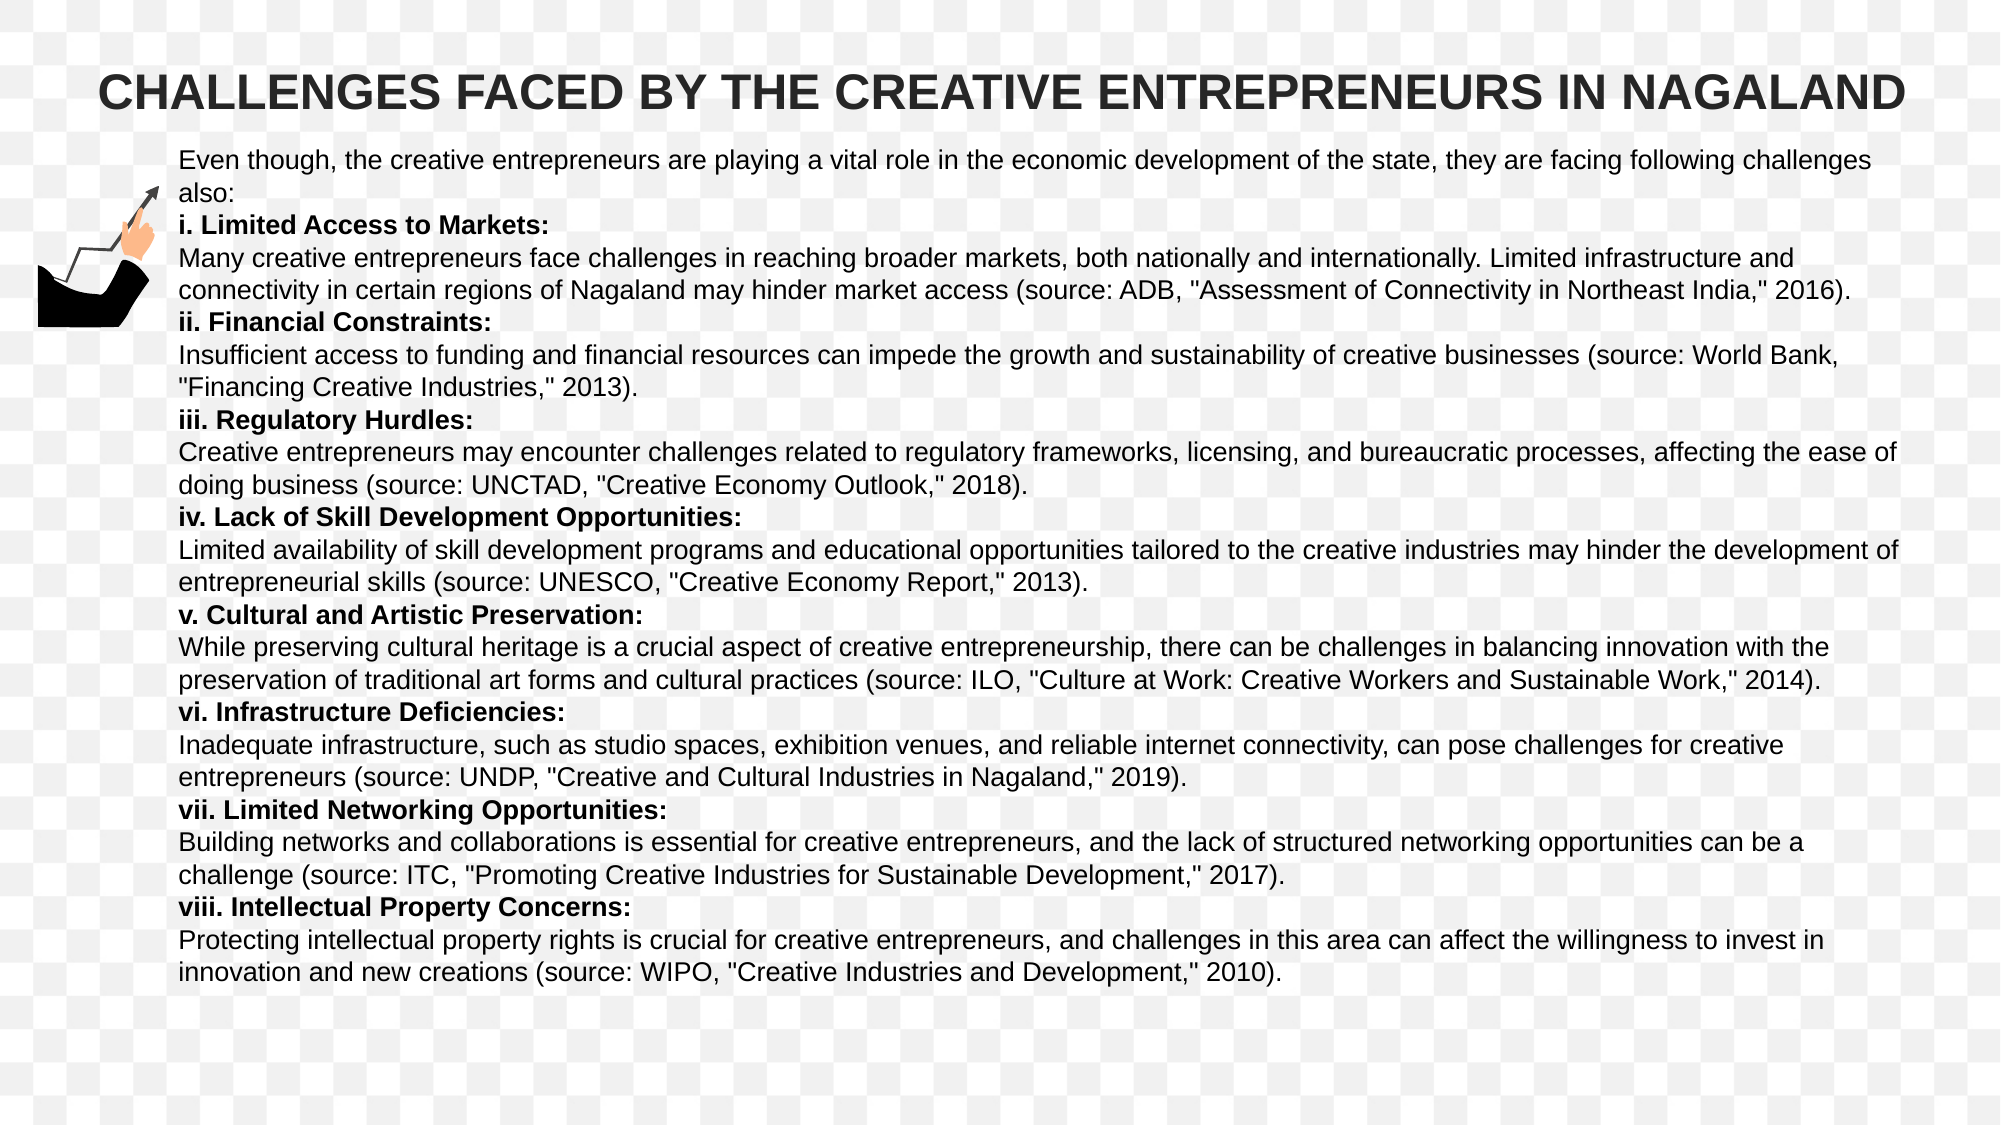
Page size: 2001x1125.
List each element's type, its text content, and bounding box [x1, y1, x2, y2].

list CHALLENGES FACED BY THE CREATIVE ENTREPRENEURS IN NAGALAND [53, 50, 1952, 137]
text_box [37, 177, 155, 328]
picture [0, 0, 2001, 1125]
text_box Even though, the creative entrepreneurs are playing a vital role in the economic development of the state, they are facing following challenges also: i. Limited Access to Markets: Many creative entrepreneurs face challenges in reaching broader markets, both nationally and internationally. Limited infrastructure and connectivity in certain regions of Nagaland may hinder market access (source: ADB, "Assessment of Connectivity in Northeast India," 2016). ii. Financial Constraints: Insufficient access to funding and financial resources can impede the growth and sustainability of creative businesses (source: World Bank, "Financing Creative Industries," 2013). iii. Regulatory Hurdles: Creative entrepreneurs may encounter challenges related to regulatory frameworks, licensing, and bureaucratic processes, affecting the ease of doing business (source: UNCTAD, "Creative Economy Outlook," 2018). iv. Lack of Skill Development Opportunities: Limited availability of skill development programs and educational opportunities tailored to the creative industries may hinder the development of entrepreneurial skills (source: UNESCO, "Creative Economy Report," 2013). v. Cultural and Artistic Preservation: While preserving cultural heritage is a crucial aspect of creative entrepreneurship, there can be challenges in balancing innovation with the preservation of traditional art forms and cultural practices (source: ILO, "Culture at Work: Creative Workers and Sustainable Work," 2014). vi. Infrastructure Deficiencies: Inadequate infrastructure, such as studio spaces, exhibition venues, and reliable internet connectivity, can pose challenges for creative entrepreneurs (source: UNDP, "Creative and Cultural Industries in Nagaland," 2019). vii. Limited Networking Opportunities: Building networks and collaborations is essential for creative entrepreneurs, and the lack of structured networking opportunities can be a challenge (source: ITC, "Promoting Creative Industries for Sustainable Development," 2017). viii. Intellectual Property Concerns: Protecting intellectual property rights is crucial for creative entrepreneurs, and challenges in this area can affect the willingness to invest in innovation and new creations (source: WIPO, "Creative Industries and Development," 2010). [163, 135, 1934, 995]
